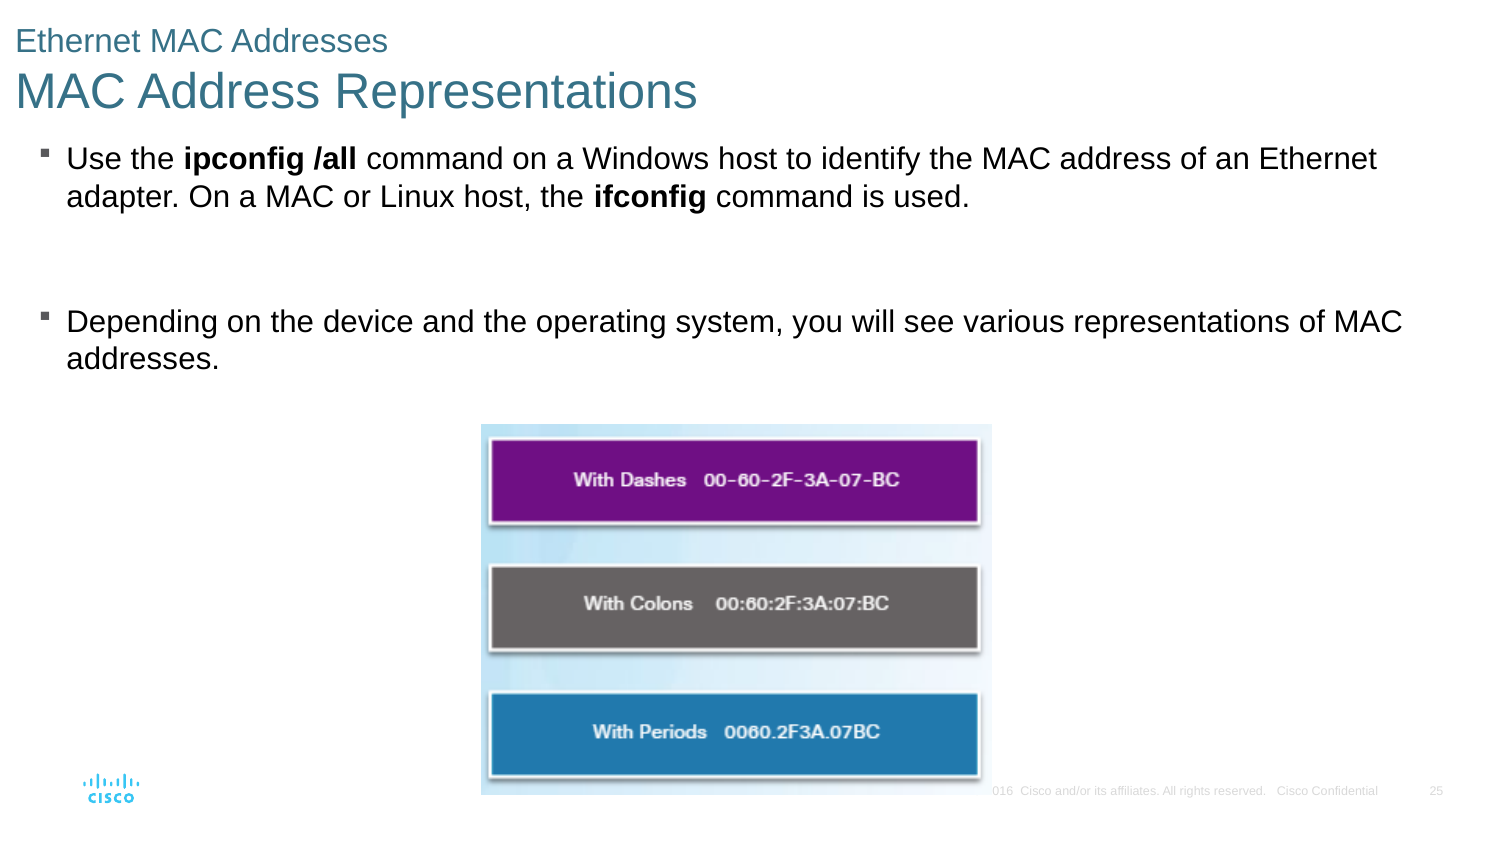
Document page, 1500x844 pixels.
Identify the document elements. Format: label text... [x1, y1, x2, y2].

picture [480, 423, 993, 795]
title Ethernet MAC Addresses MAC Address Representations [0, 6, 1500, 131]
list Use the ipconfig /all command on a Windows host to identify the MAC address of an Ethernet adapter. On a MAC or Linux host, the ifconfig command is used. Depending on the device and the operating system, you will see various representations of MAC addresses. [23, 131, 1476, 813]
